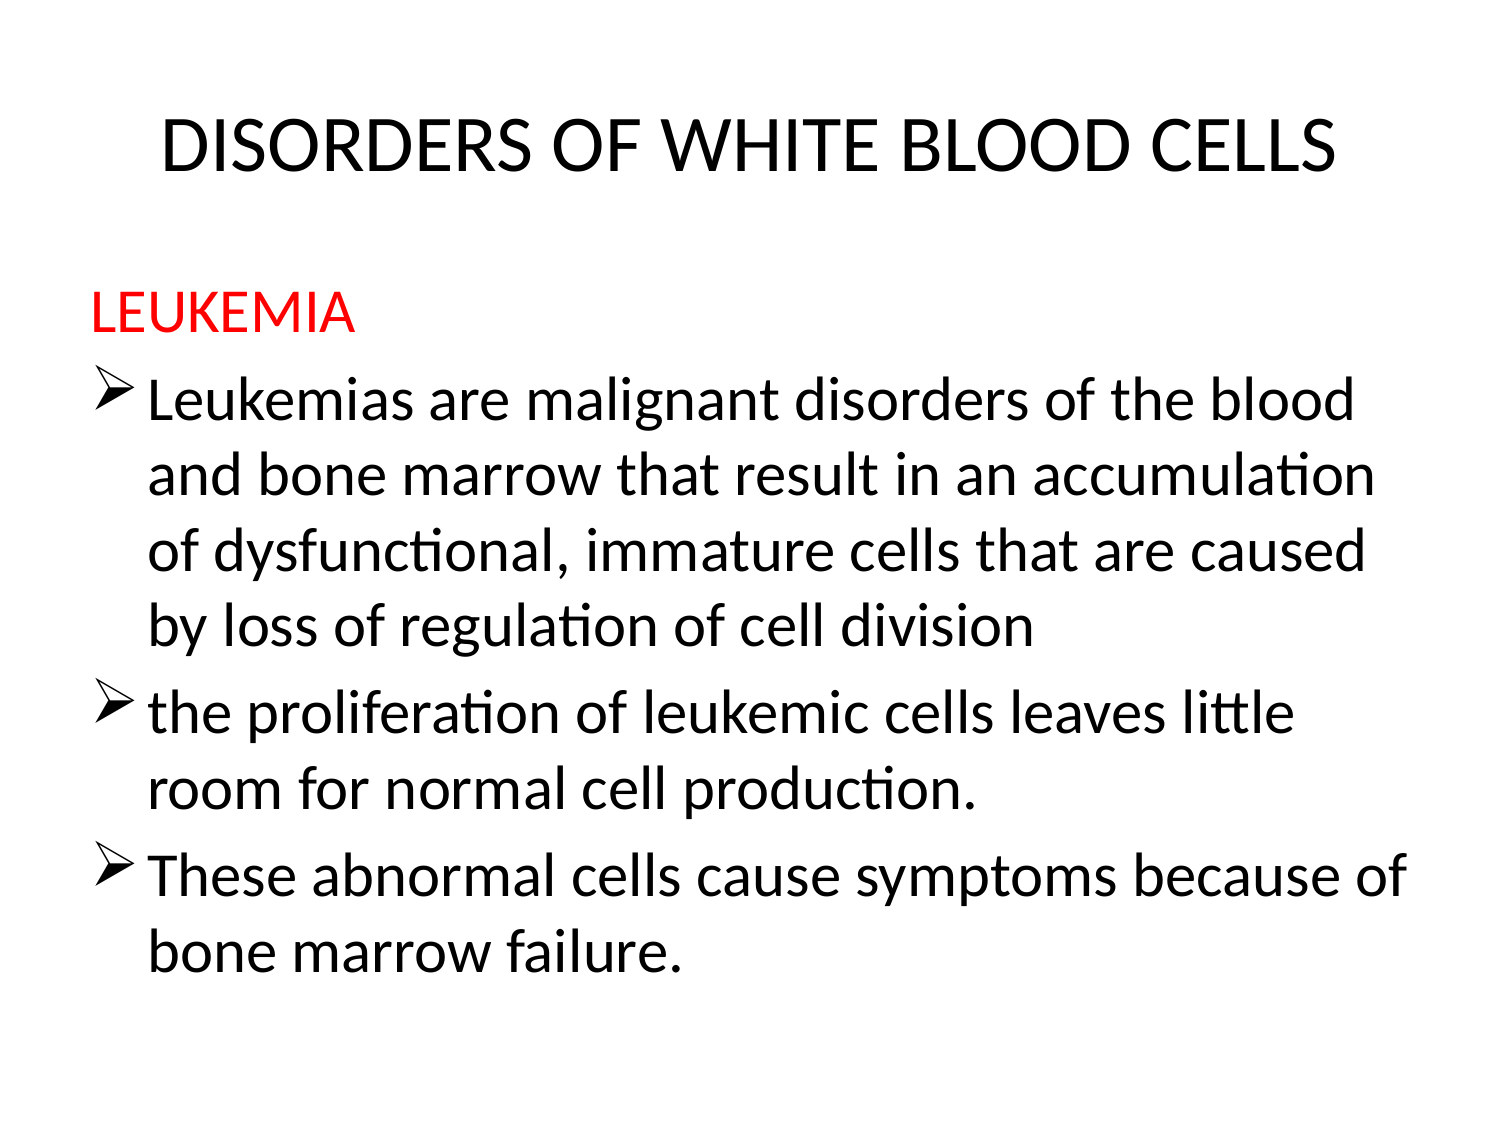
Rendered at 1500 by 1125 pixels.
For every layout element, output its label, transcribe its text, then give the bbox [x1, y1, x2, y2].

list LEUKEMIA Leukemias are malignant disorders of the blood and bone marrow that result in an accumulation of dysfunctional, immature cells that are caused by loss of regulation of cell division the proliferation of leukemic cells leaves little room for normal cell production. These abnormal cells cause symptoms because of bone marrow failure. [75, 262, 1425, 1005]
title DISORDERS OF WHITE BLOOD CELLS [75, 45, 1425, 233]
